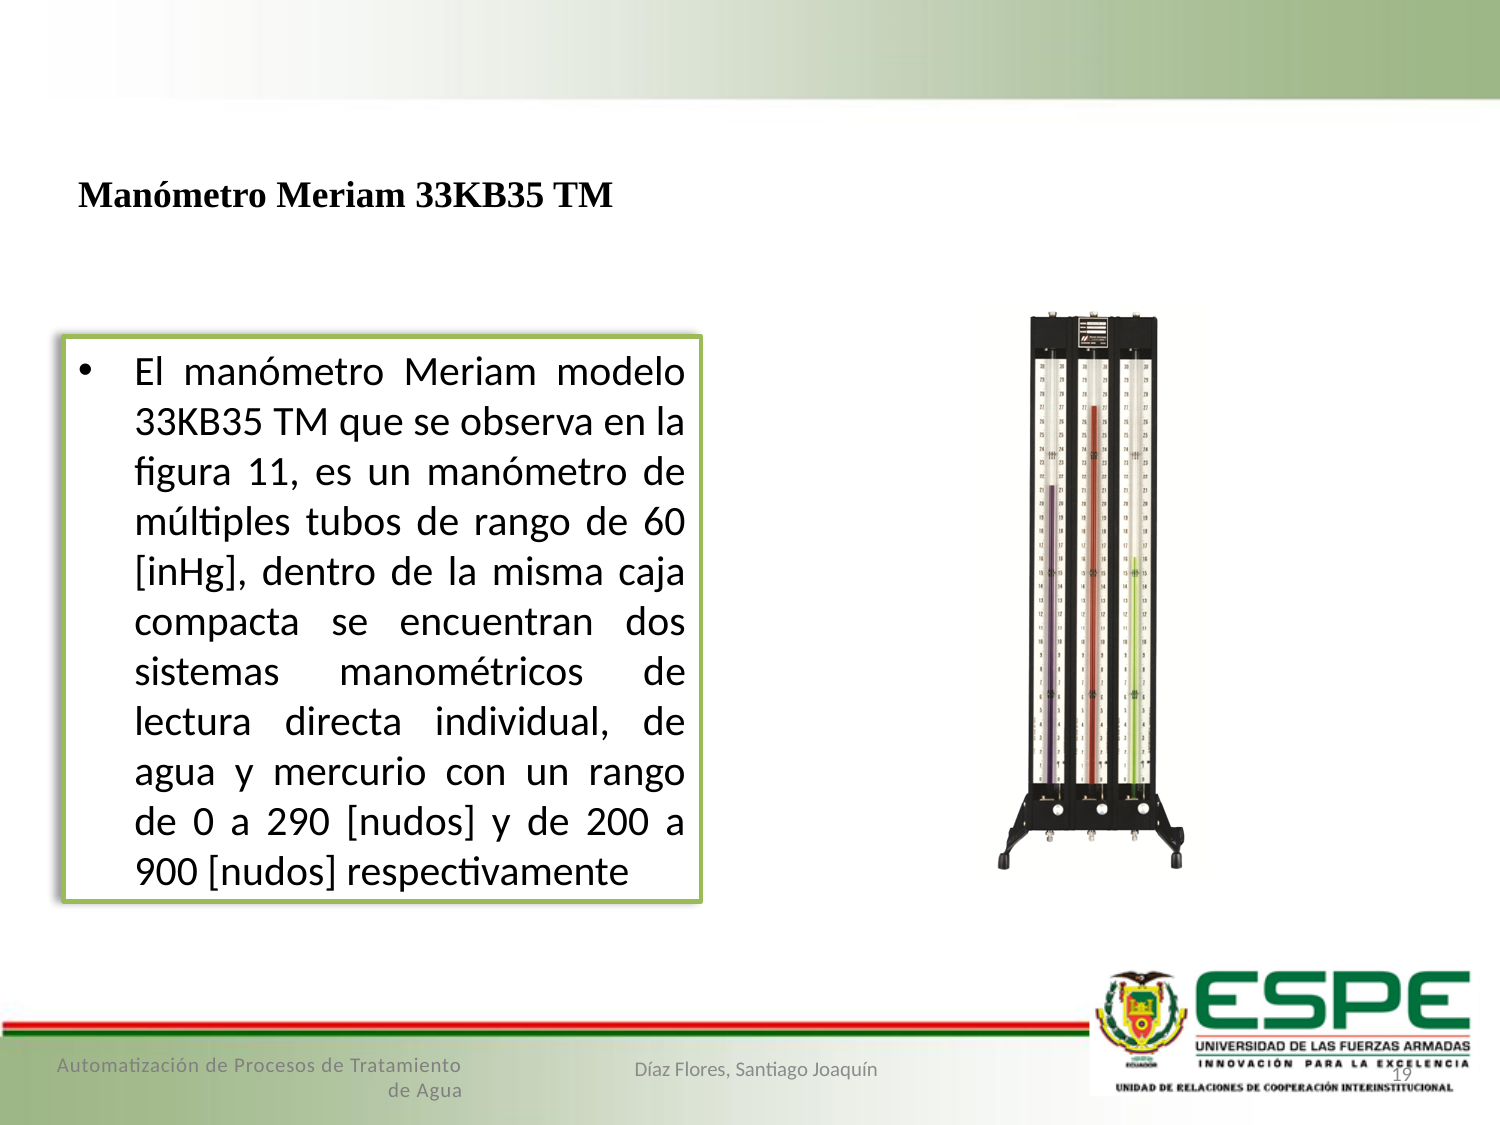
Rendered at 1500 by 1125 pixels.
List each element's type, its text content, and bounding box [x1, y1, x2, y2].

slide_number 19 [1074, 1042, 1425, 1103]
slide_number Automatización de Procesos de Tratamiento de Agua [24, 1042, 475, 1110]
picture [0, 0, 1500, 1125]
footer Díaz Flores, Santiago Joaquín [512, 1042, 1000, 1095]
text_box El manómetro Meriam modelo 33KB35 TM que se observa en la figura 11, es un manómetro de múltiples tubos de rango de 60 [inHg], dentro de la misma caja compacta se encuentran dos sistemas manométricos de lectura directa individual, de agua y mercurio con un rango de 0 a 290 [nudos] y de 200 a 900 [nudos] respectivamente [61, 334, 703, 904]
text_box Manómetro Meriam 33KB35 TM [63, 162, 1238, 223]
